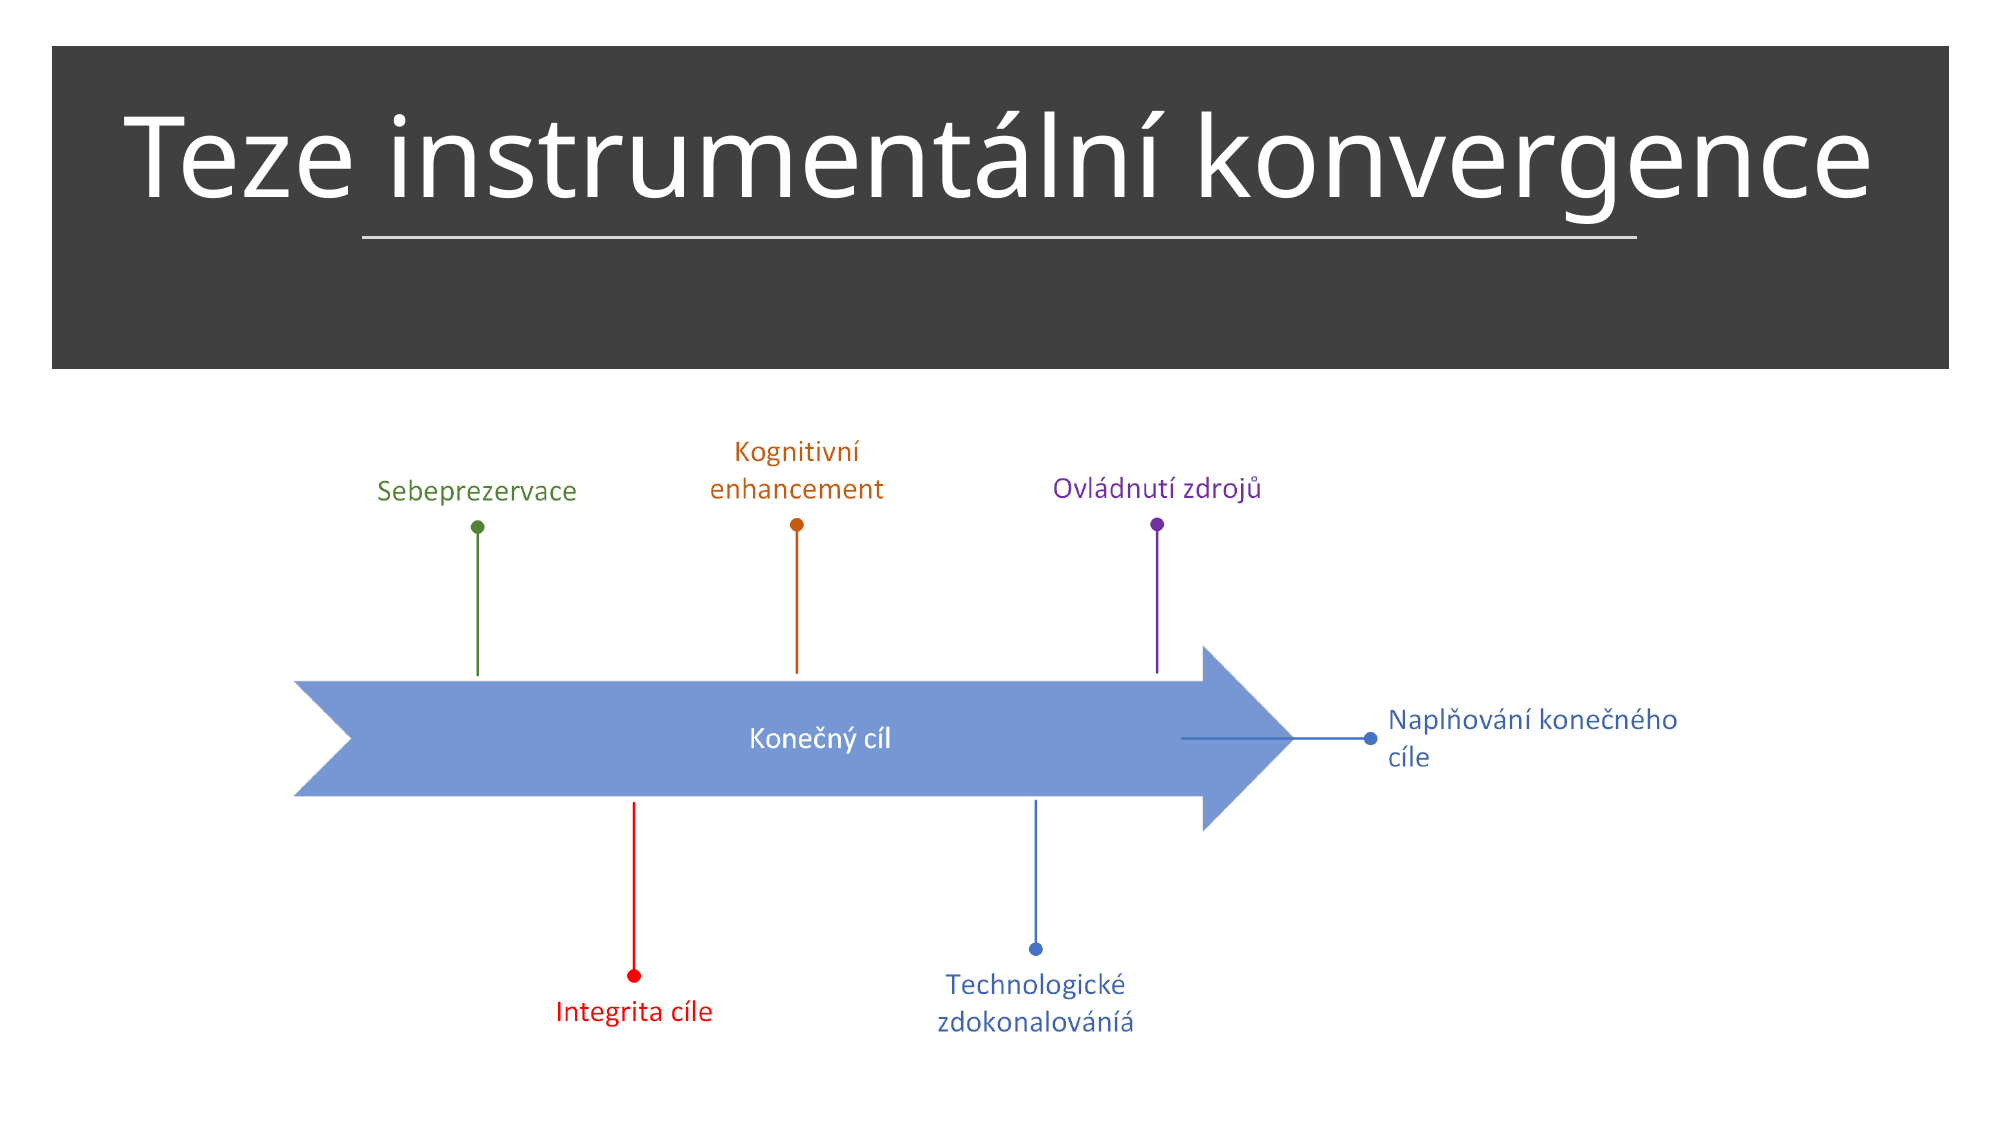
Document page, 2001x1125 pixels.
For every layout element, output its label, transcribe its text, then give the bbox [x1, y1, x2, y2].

text_box [61, 55, 1939, 360]
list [278, 411, 1713, 1068]
title Teze instrumentální konvergence [86, 76, 1914, 230]
